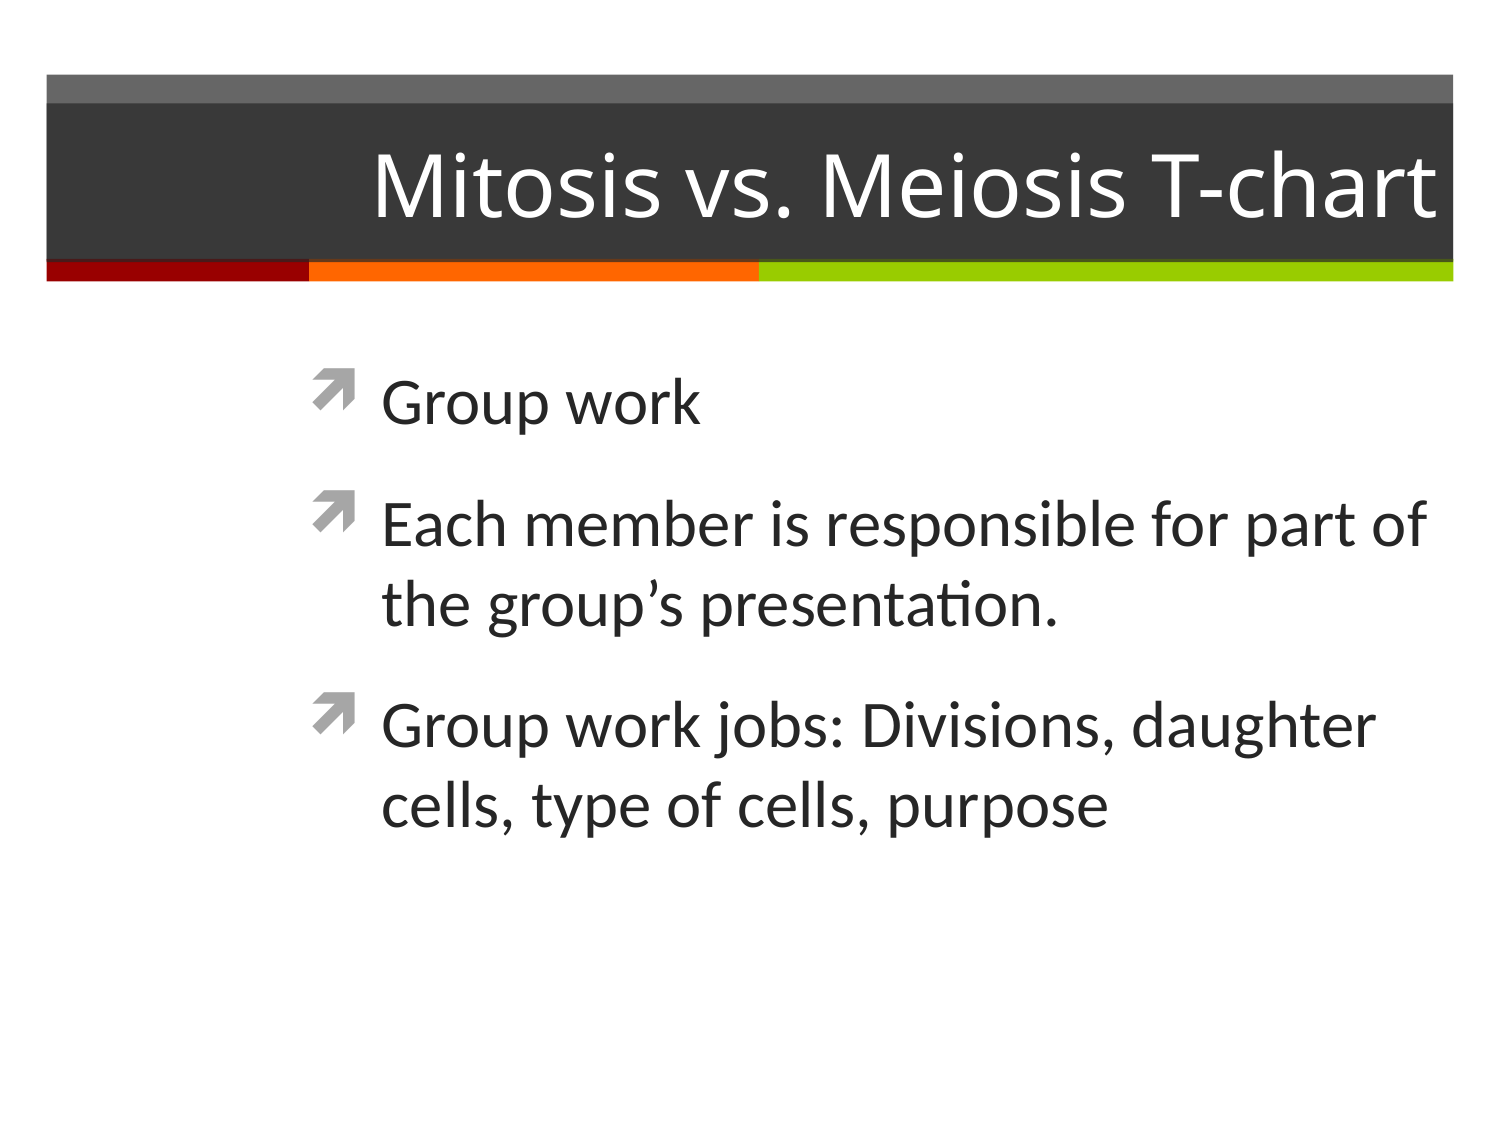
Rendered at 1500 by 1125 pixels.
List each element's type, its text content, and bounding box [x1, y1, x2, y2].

list Group work Each member is responsible for part of the group’s presentation. Group work jobs: Divisions, daughter cells, type of cells, purpose [292, 350, 1454, 1005]
title Mitosis vs. Meiosis T-chart [46, 103, 1454, 263]
